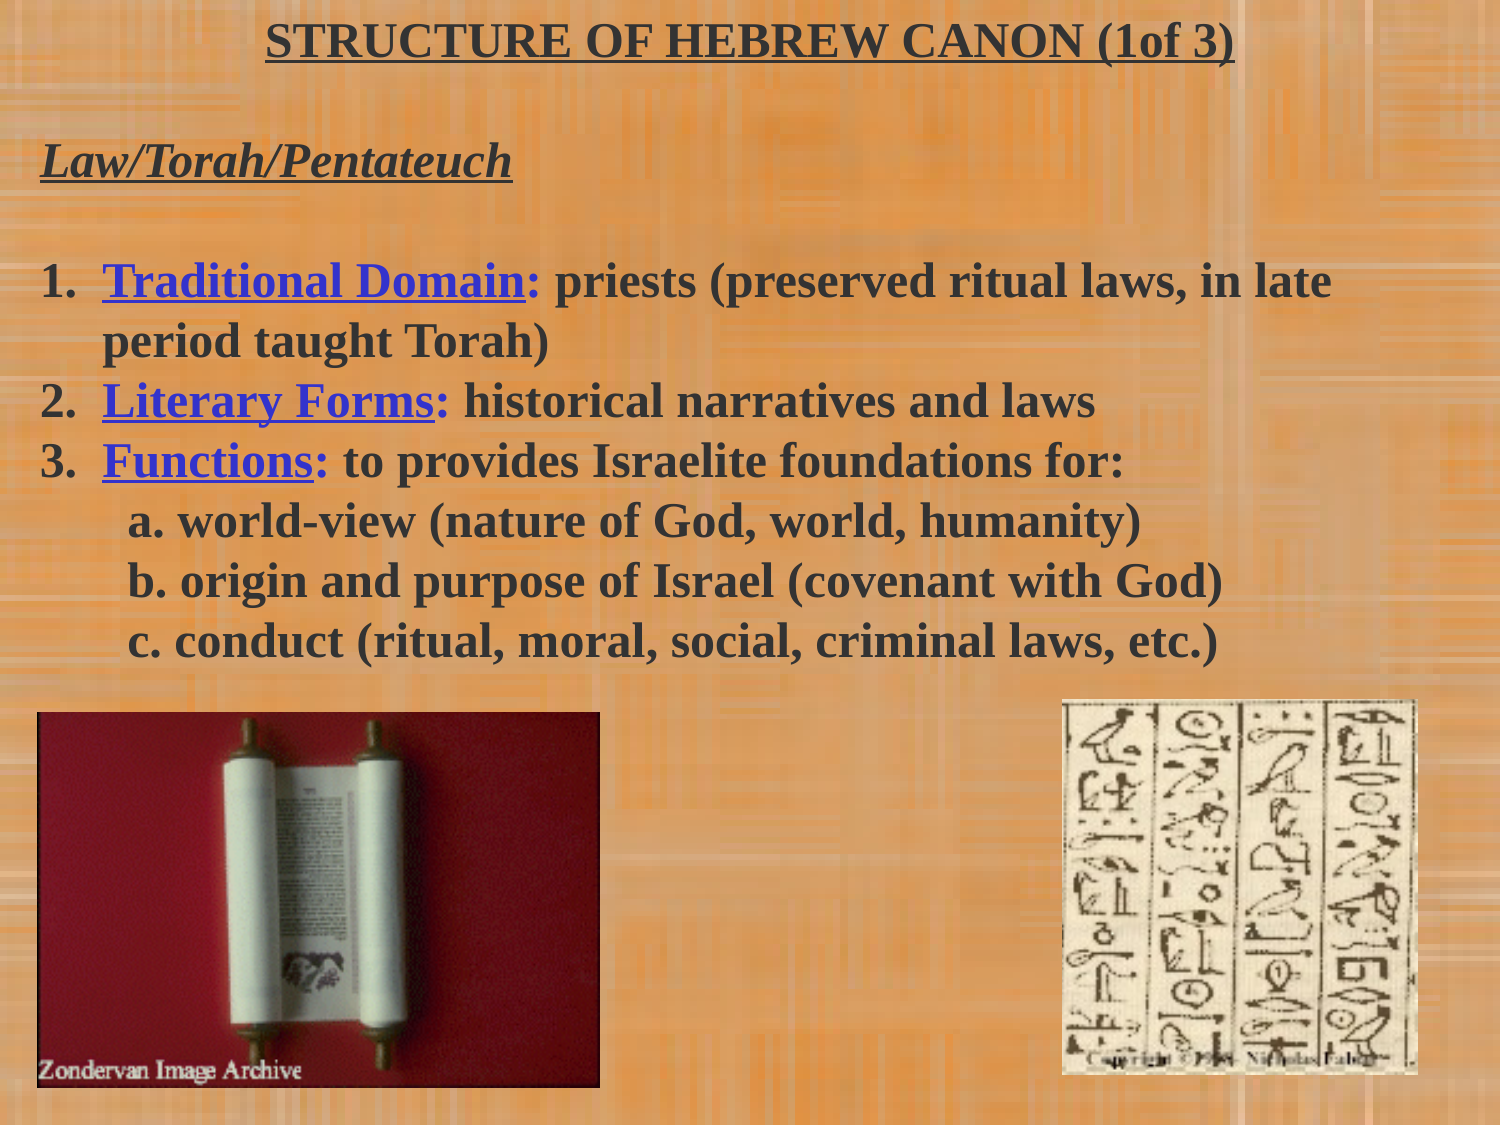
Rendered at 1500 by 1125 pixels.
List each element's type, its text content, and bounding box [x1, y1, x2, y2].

text_box STRUCTURE OF HEBREW CANON (1of 3) Law/Torah/Pentateuch 1. Traditional Domain: priests (preserved ritual laws, in late period taught Torah) 2. Literary Forms: historical narratives and laws 3. Functions: to provides Israelite foundations for: a. world-view (nature of God, world, humanity) b. origin and purpose of Israel (covenant with God) c. conduct (ritual, moral, social, criminal laws, etc.) [24, 0, 1475, 735]
picture [0, 0, 1500, 1125]
